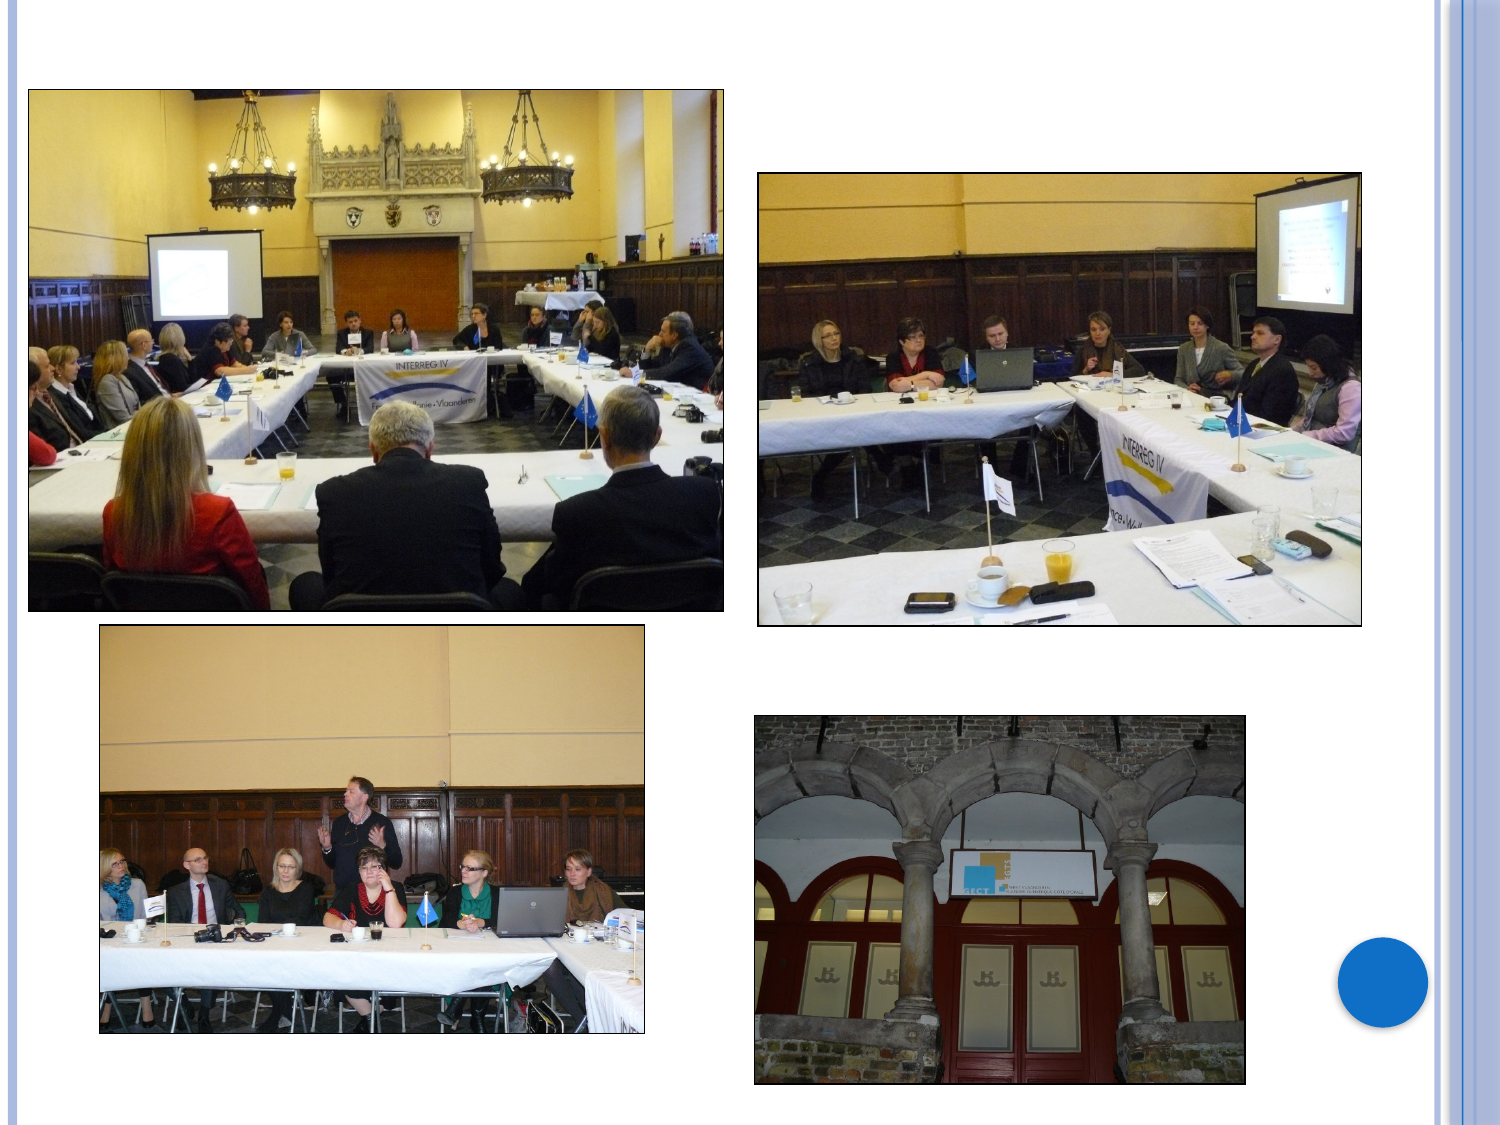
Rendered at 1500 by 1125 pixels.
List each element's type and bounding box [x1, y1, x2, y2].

picture [754, 715, 1245, 1084]
list [28, 89, 724, 611]
picture [99, 624, 645, 1034]
picture [758, 173, 1362, 626]
